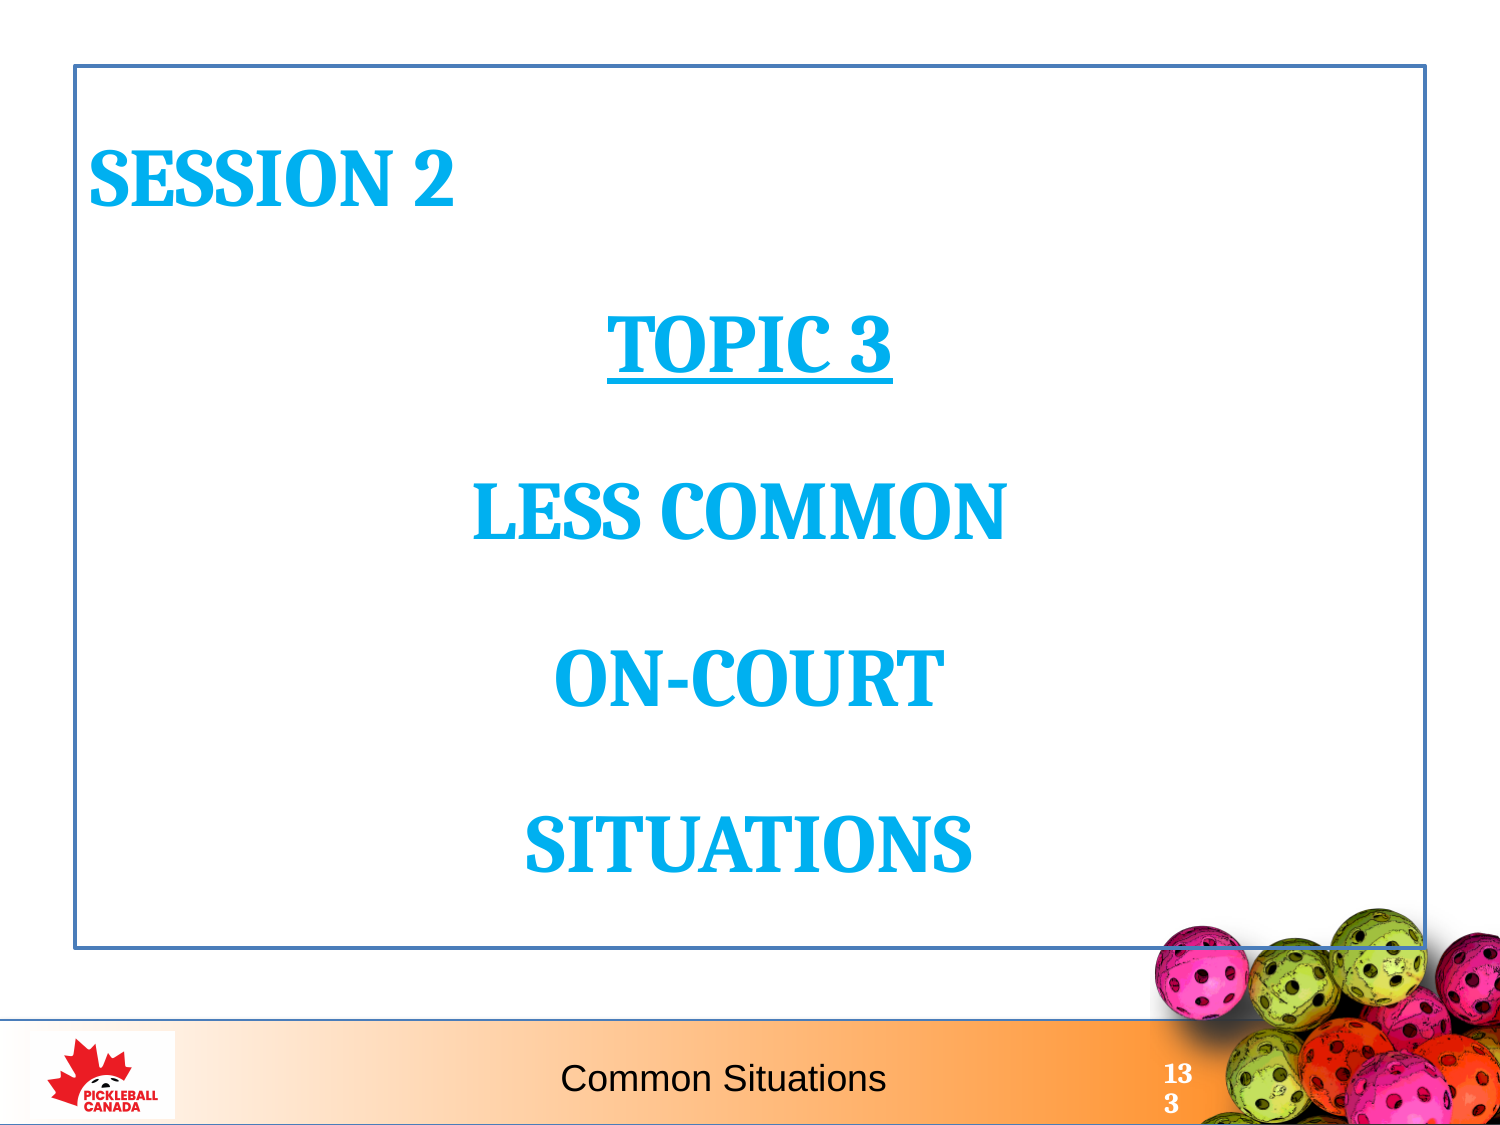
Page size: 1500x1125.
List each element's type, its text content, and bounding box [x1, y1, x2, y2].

text_box SESSION 2 TOPIC 3 LESS COMMON ON-COURT SITUATIONS [74, 65, 1425, 948]
picture [1150, 900, 1500, 1125]
picture [30, 1031, 175, 1119]
